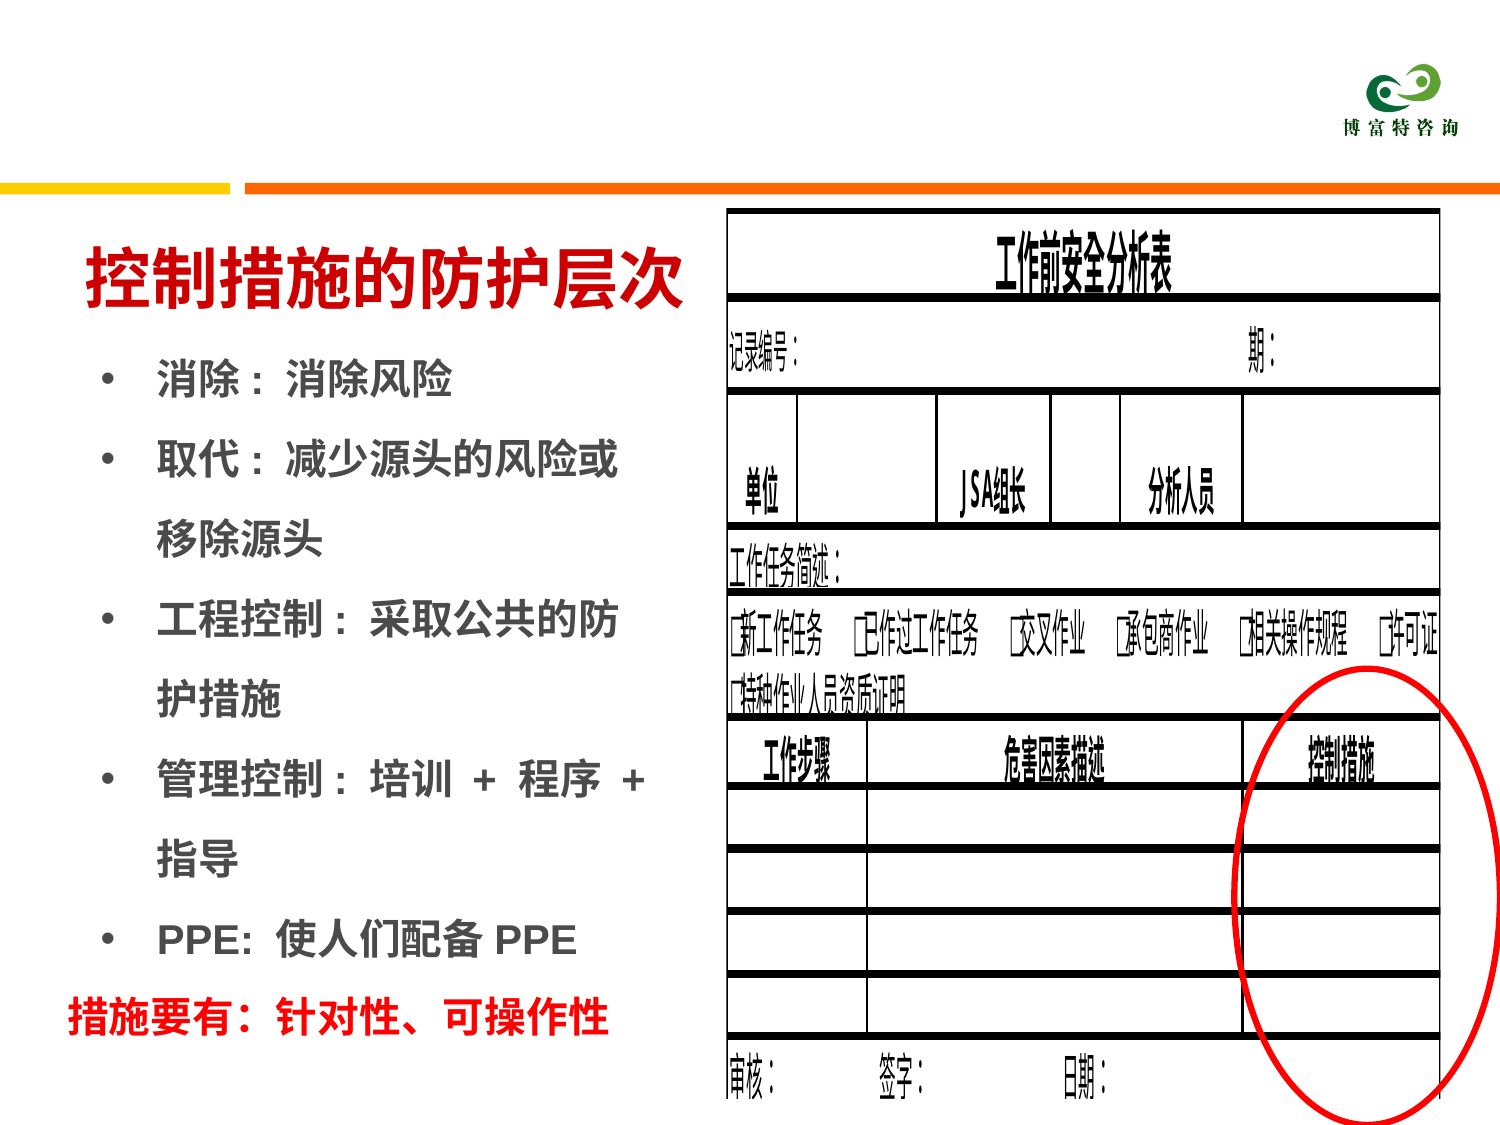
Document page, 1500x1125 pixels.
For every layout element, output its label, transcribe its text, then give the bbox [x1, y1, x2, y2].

text_box 措施要有：针对性、可操作性 [52, 983, 712, 1049]
text_box [1441, 707, 1500, 1087]
text_box [0, 182, 53, 195]
text_box 消除: 消除风险 取代: 减少源头的风险或移除源头 工程控制: 采取公共的防护措施 管理控制: 培训 + 程序 + 指导 PPE: 使人们配备PPE [85, 315, 665, 971]
text_box 控制危害 [53, 25, 985, 209]
text_box [76, 298, 726, 353]
text_box [985, 182, 1500, 195]
picture [726, 208, 1441, 1102]
text_box [1309, 1102, 1426, 1125]
text_box 控制措施的防护层次 [70, 229, 726, 298]
picture [1329, 63, 1477, 139]
